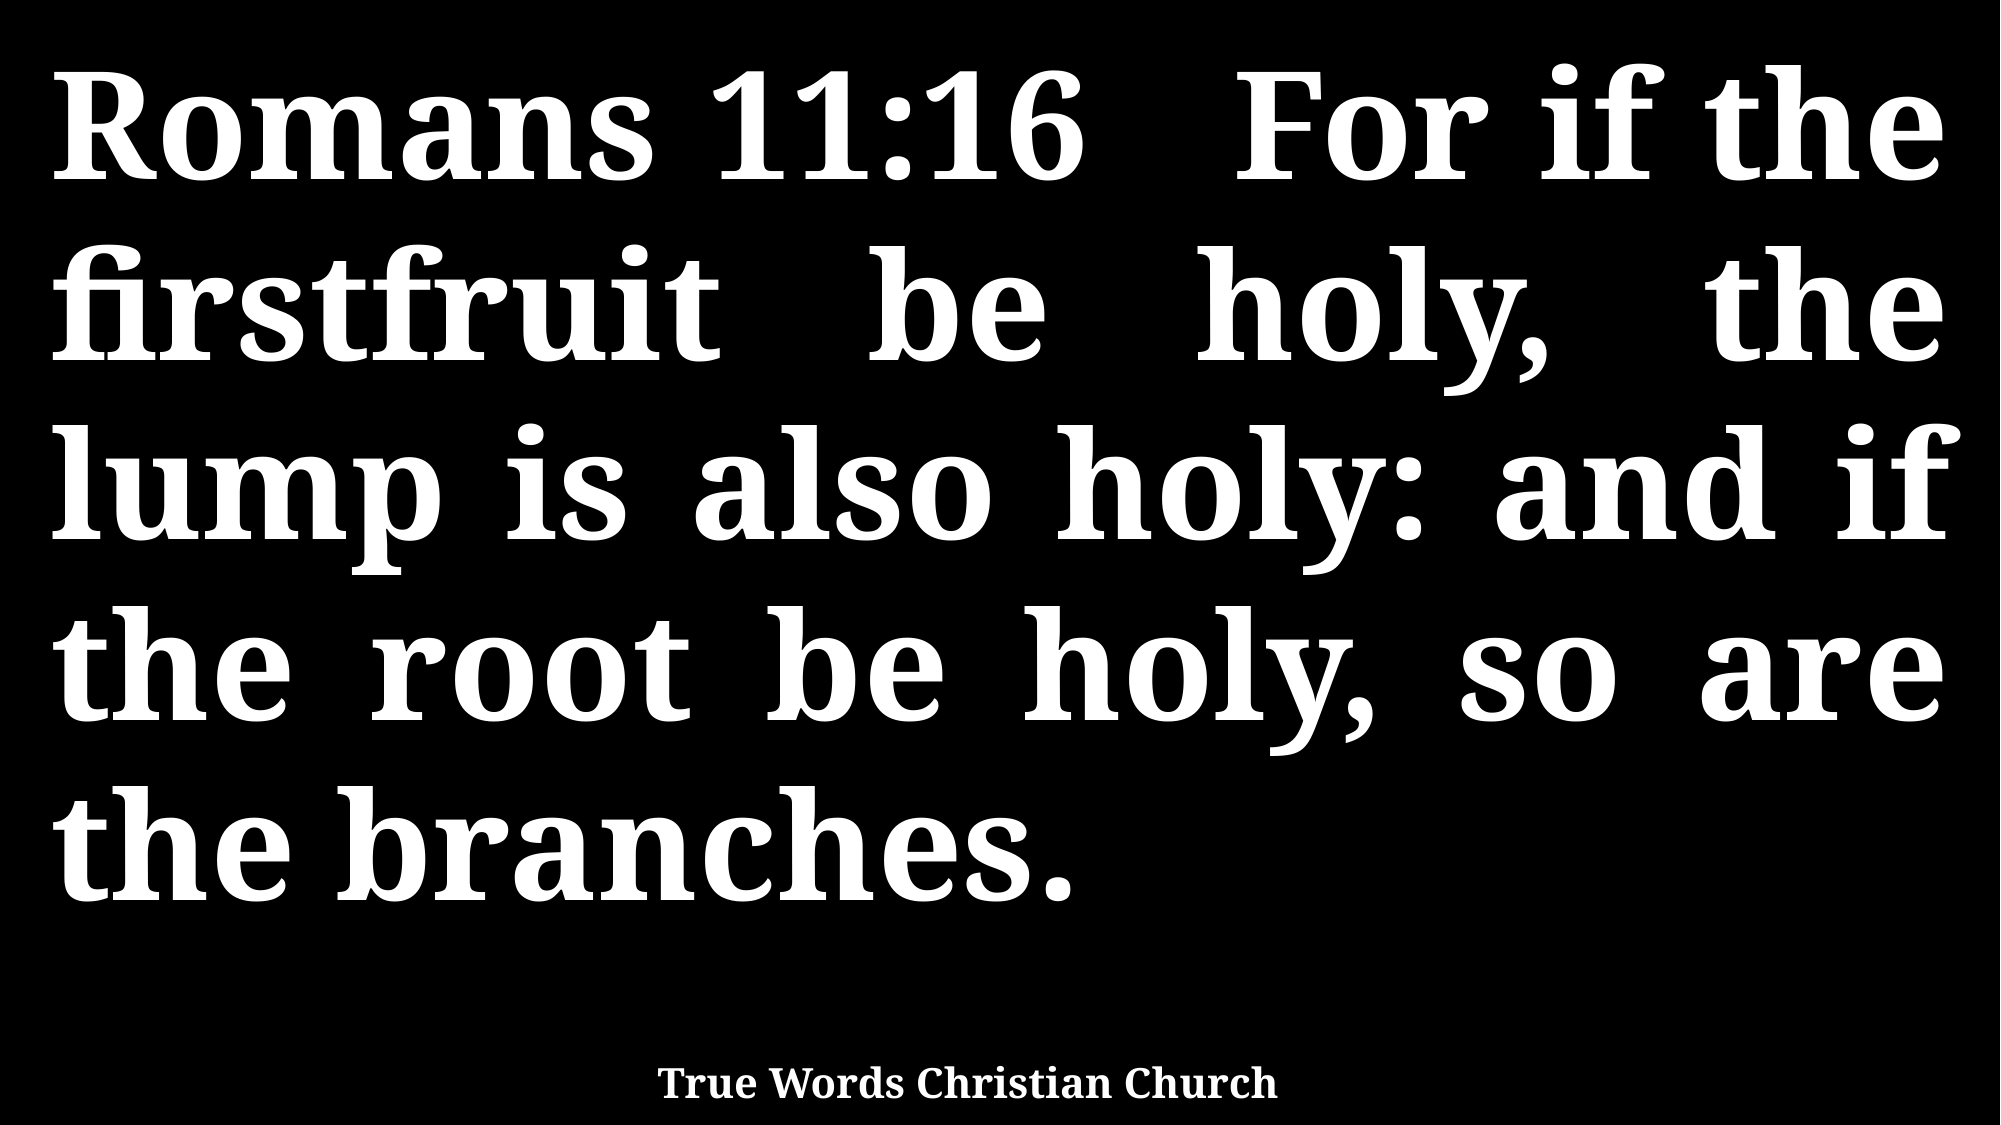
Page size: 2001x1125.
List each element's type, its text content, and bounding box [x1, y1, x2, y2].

text_box Romans 11:16 For if the firstfruit be holy, the lump is also holy: and if the root be holy, so are the branches. [35, 22, 1965, 938]
text_box True Words Christian Church [642, 1049, 1294, 1114]
